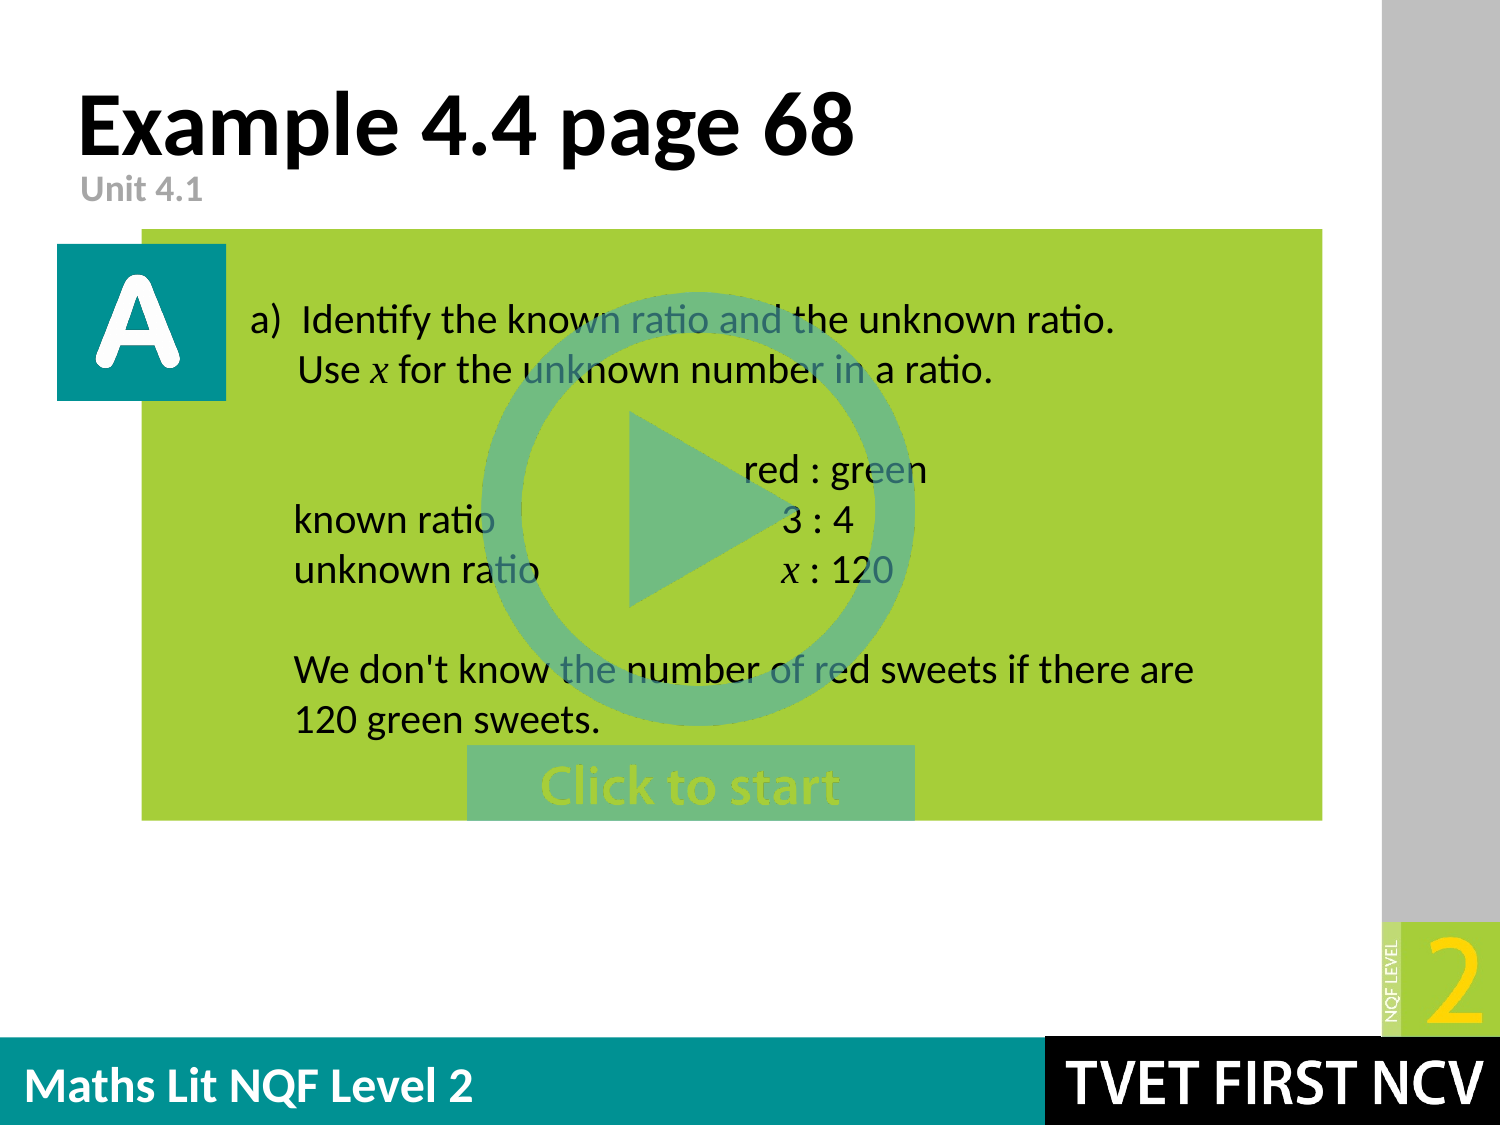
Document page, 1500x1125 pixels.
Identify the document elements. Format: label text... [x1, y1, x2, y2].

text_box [57, 243, 227, 401]
list Unit 4.1 [65, 161, 1363, 212]
text_box a) Identify the known ratio and the unknown ratio. Use x for the unknown number in a ratio. red : green known ratio 3 : 4 unknown ratio x : 120 We don't know the number of red sweets if there are 120 green sweets. [235, 284, 1282, 750]
text_box [141, 228, 1323, 822]
picture [1065, 1050, 1484, 1120]
picture [467, 292, 915, 821]
picture [1381, 922, 1500, 1037]
title Example 4.4 page 68 [62, 68, 1360, 187]
